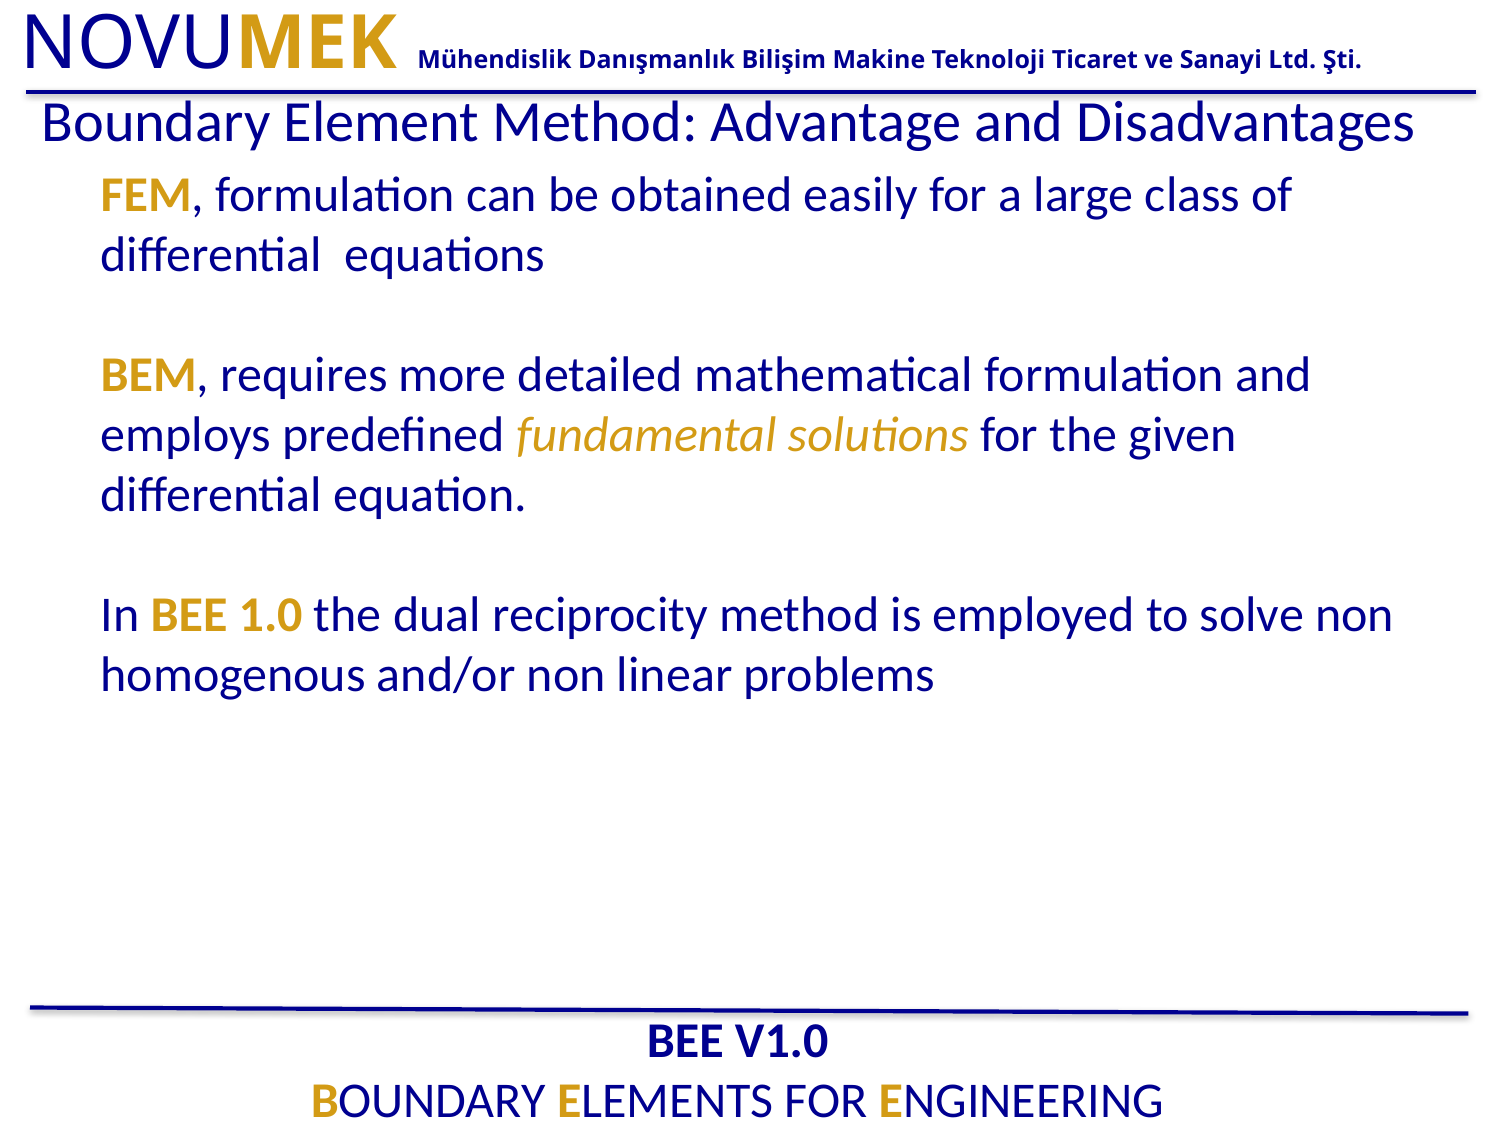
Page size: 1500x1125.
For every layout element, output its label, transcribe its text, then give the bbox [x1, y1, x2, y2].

text_box Boundary Element Method: Advantage and Disadvantages [26, 75, 1463, 161]
text_box FEM, formulation can be obtained easily for a large class of differential equations BEM, requires more detailed mathematical formulation and employs predefined fundamental solutions for the given differential equation. In BEE 1.0 the dual reciprocity method is employed to solve non homogenous and/or non linear problems [85, 154, 1468, 709]
text_box BEE v1.0 Boundary Elements for Engineering [144, 1022, 1343, 1125]
text_box BEE v1.0 Boundary Elements for Engineering [144, 1000, 1343, 1005]
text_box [29, 1007, 1469, 1014]
